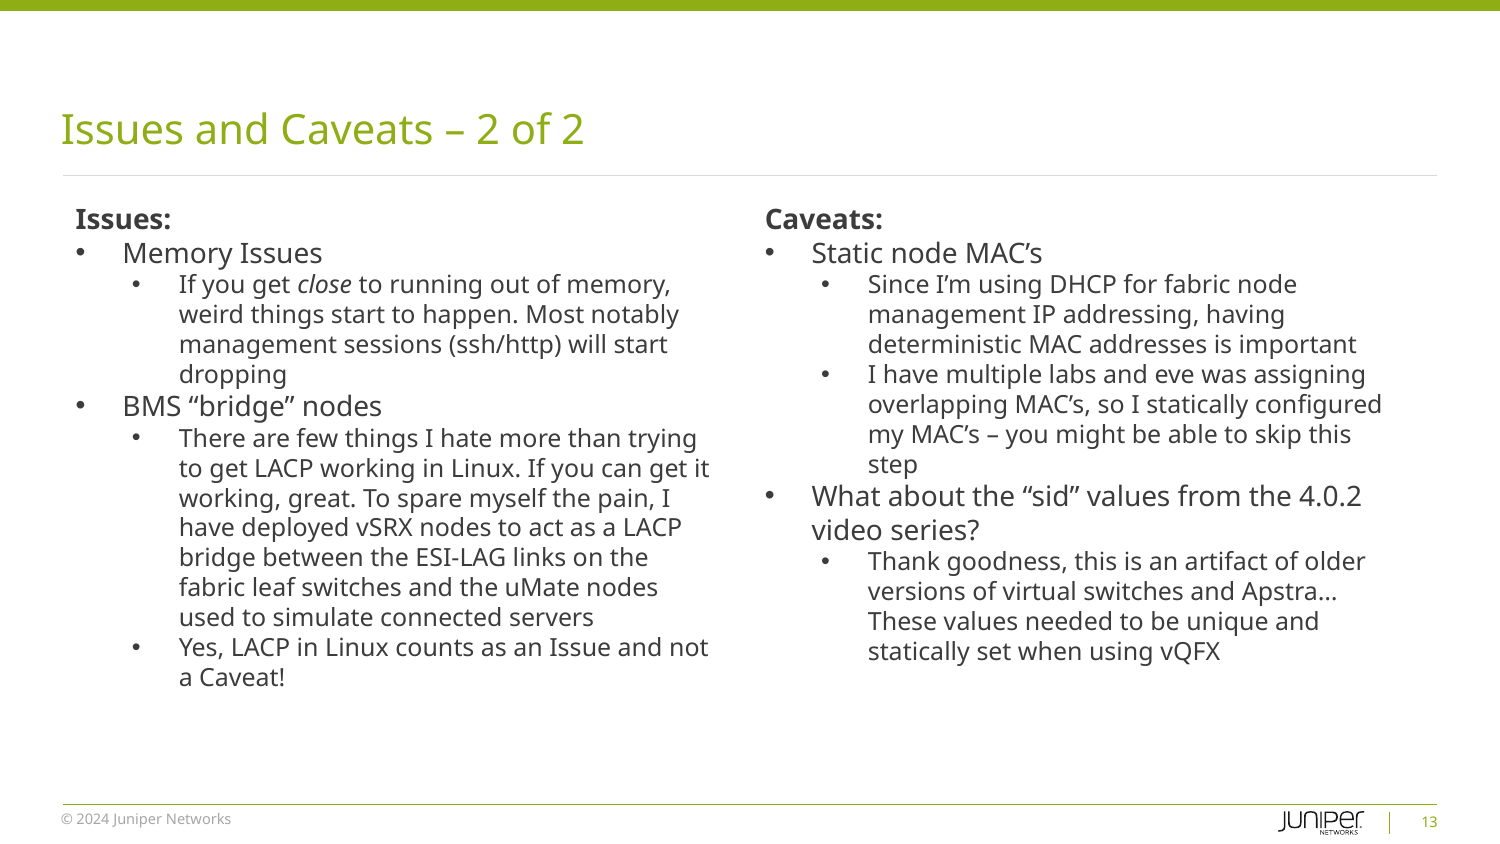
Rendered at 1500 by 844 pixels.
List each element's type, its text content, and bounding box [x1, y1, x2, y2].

text_box Caveats: Static node MAC’s Since I’m using DHCP for fabric node management IP addressing, having deterministic MAC addresses is important I have multiple labs and eve was assigning overlapping MAC’s, so I statically configured my MAC’s – you might be able to skip this step What about the “sid” values from the 4.0.2 video series? Thank goodness, this is an artifact of older versions of virtual switches and Apstra… These values needed to be unique and statically set when using vQFX [750, 193, 1417, 746]
text_box Issues: Memory Issues If you get close to running out of memory, weird things start to happen. Most notably management sessions (ssh/http) will start dropping BMS “bridge” nodes There are few things I hate more than trying to get LACP working in Linux. If you can get it working, great. To spare myself the pain, I have deployed vSRX nodes to act as a LACP bridge between the ESI-LAG links on the fabric leaf switches and the uMate nodes used to simulate connected servers Yes, LACP in Linux counts as an Issue and not a Caveat! [60, 193, 728, 796]
slide_number 13 [1397, 813, 1438, 832]
title Issues and Caveats – 2 of 2 [60, 48, 1446, 154]
